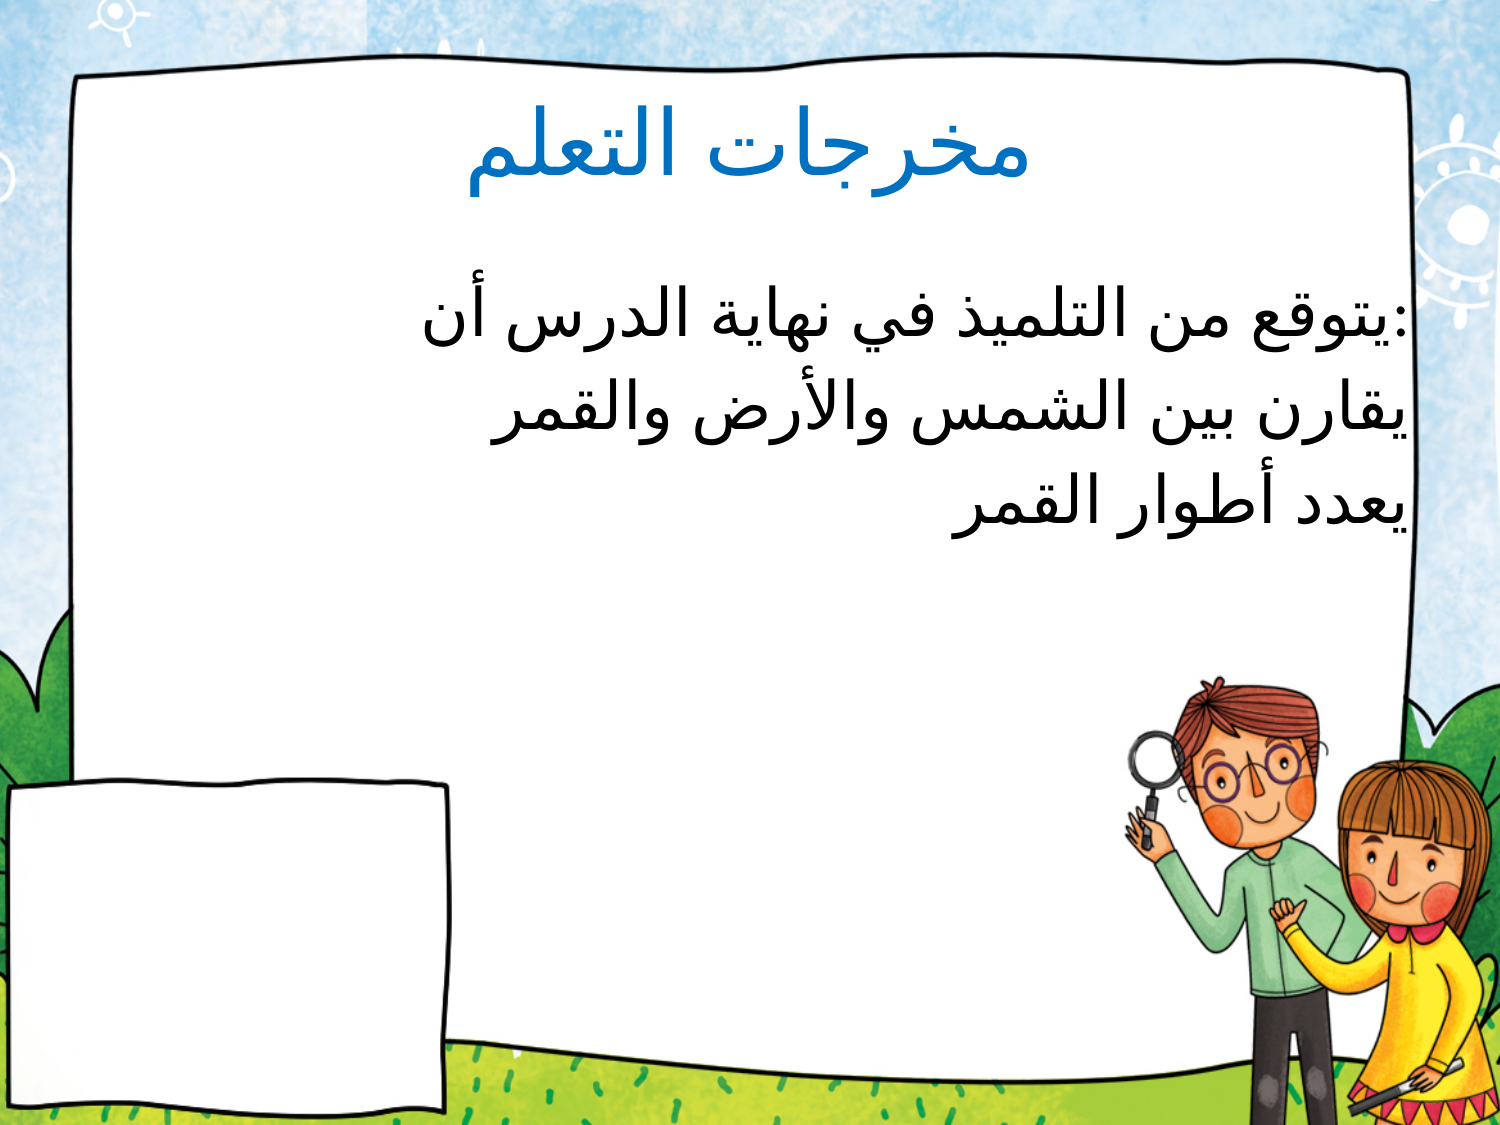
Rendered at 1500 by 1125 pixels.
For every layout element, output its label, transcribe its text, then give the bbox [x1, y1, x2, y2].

picture [0, 0, 1500, 1125]
list يتوقع من التلميذ في نهاية الدرس أن: يقارن بين الشمس والأرض والقمر يعدد أطوار القمر [75, 262, 1425, 1005]
title مخرجات التعلم [75, 45, 1425, 233]
